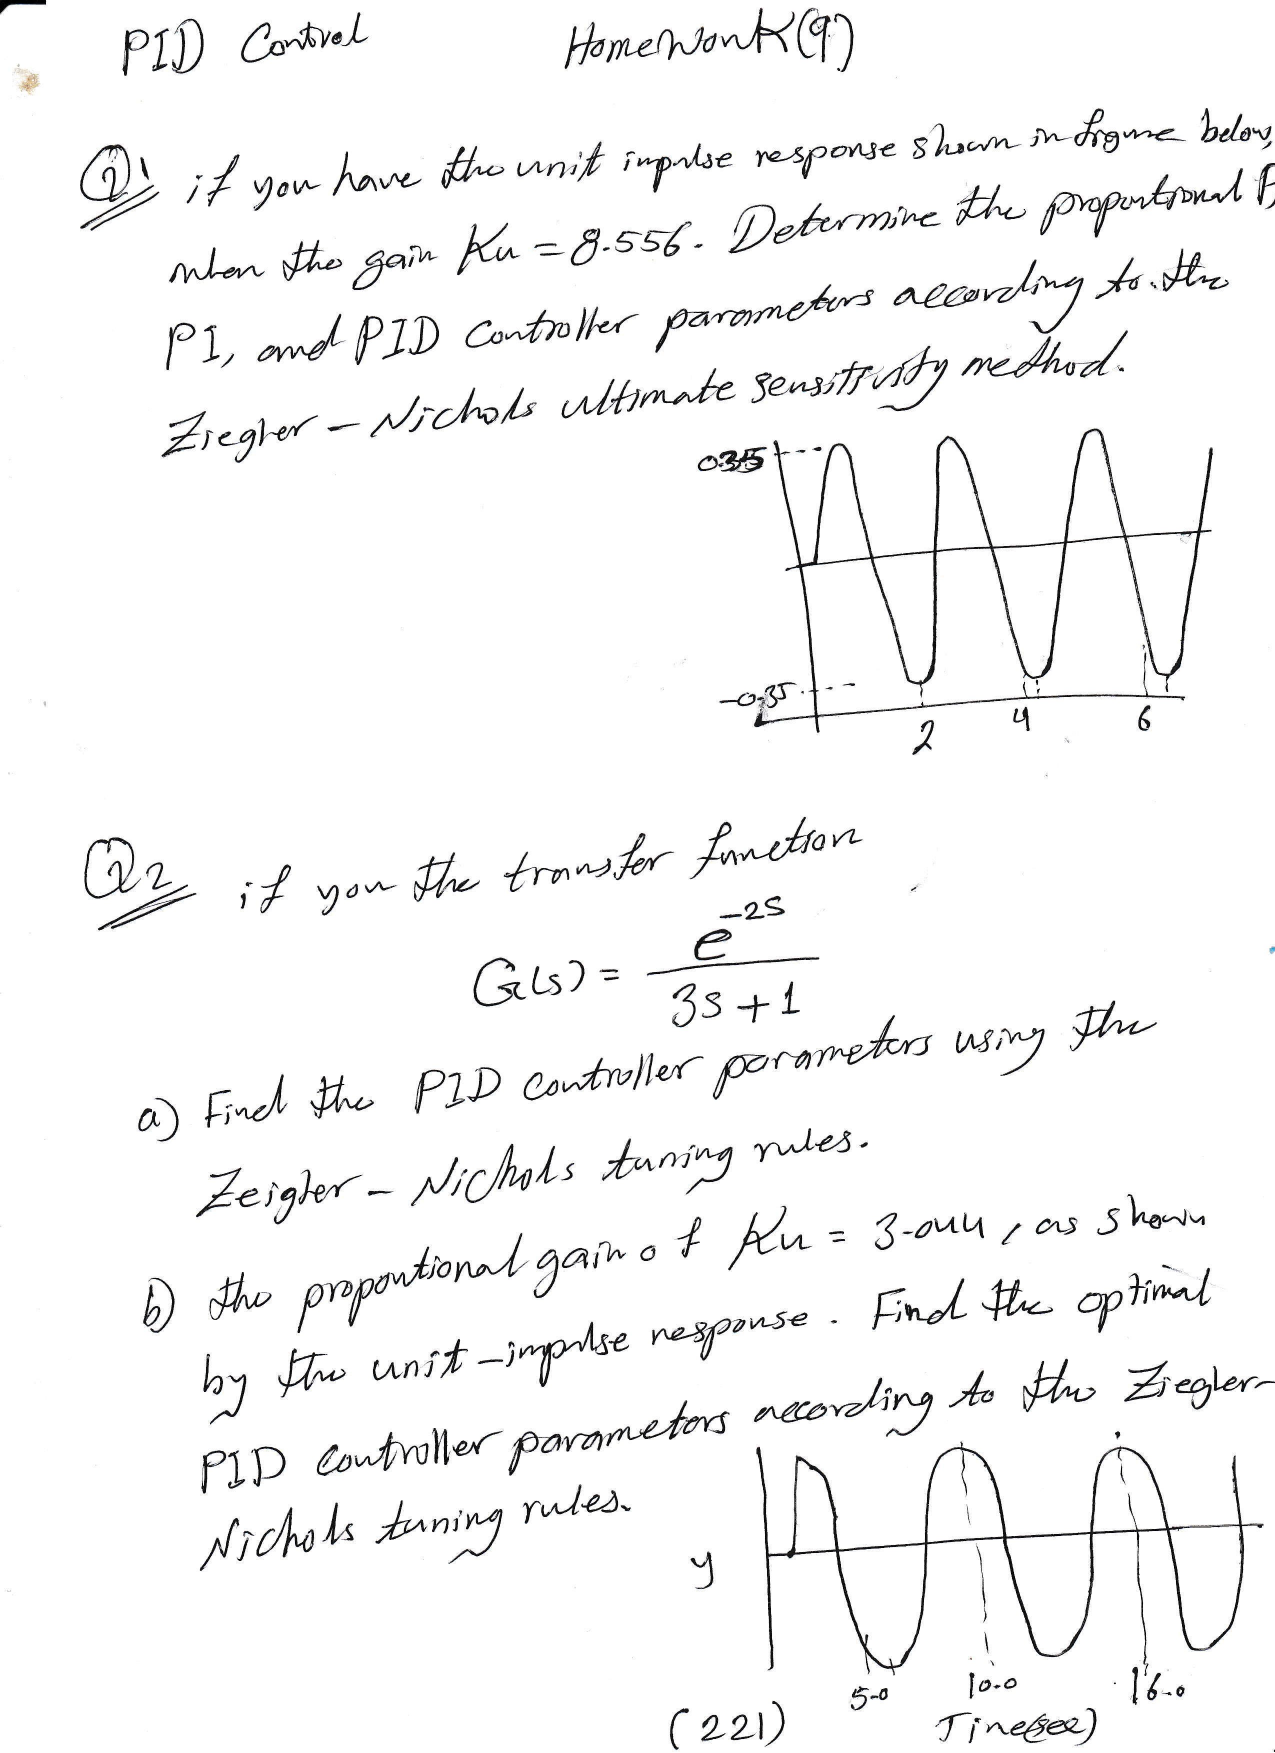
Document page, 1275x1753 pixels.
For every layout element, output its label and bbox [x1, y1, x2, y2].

text_box [0, 0, 1275, 1752]
